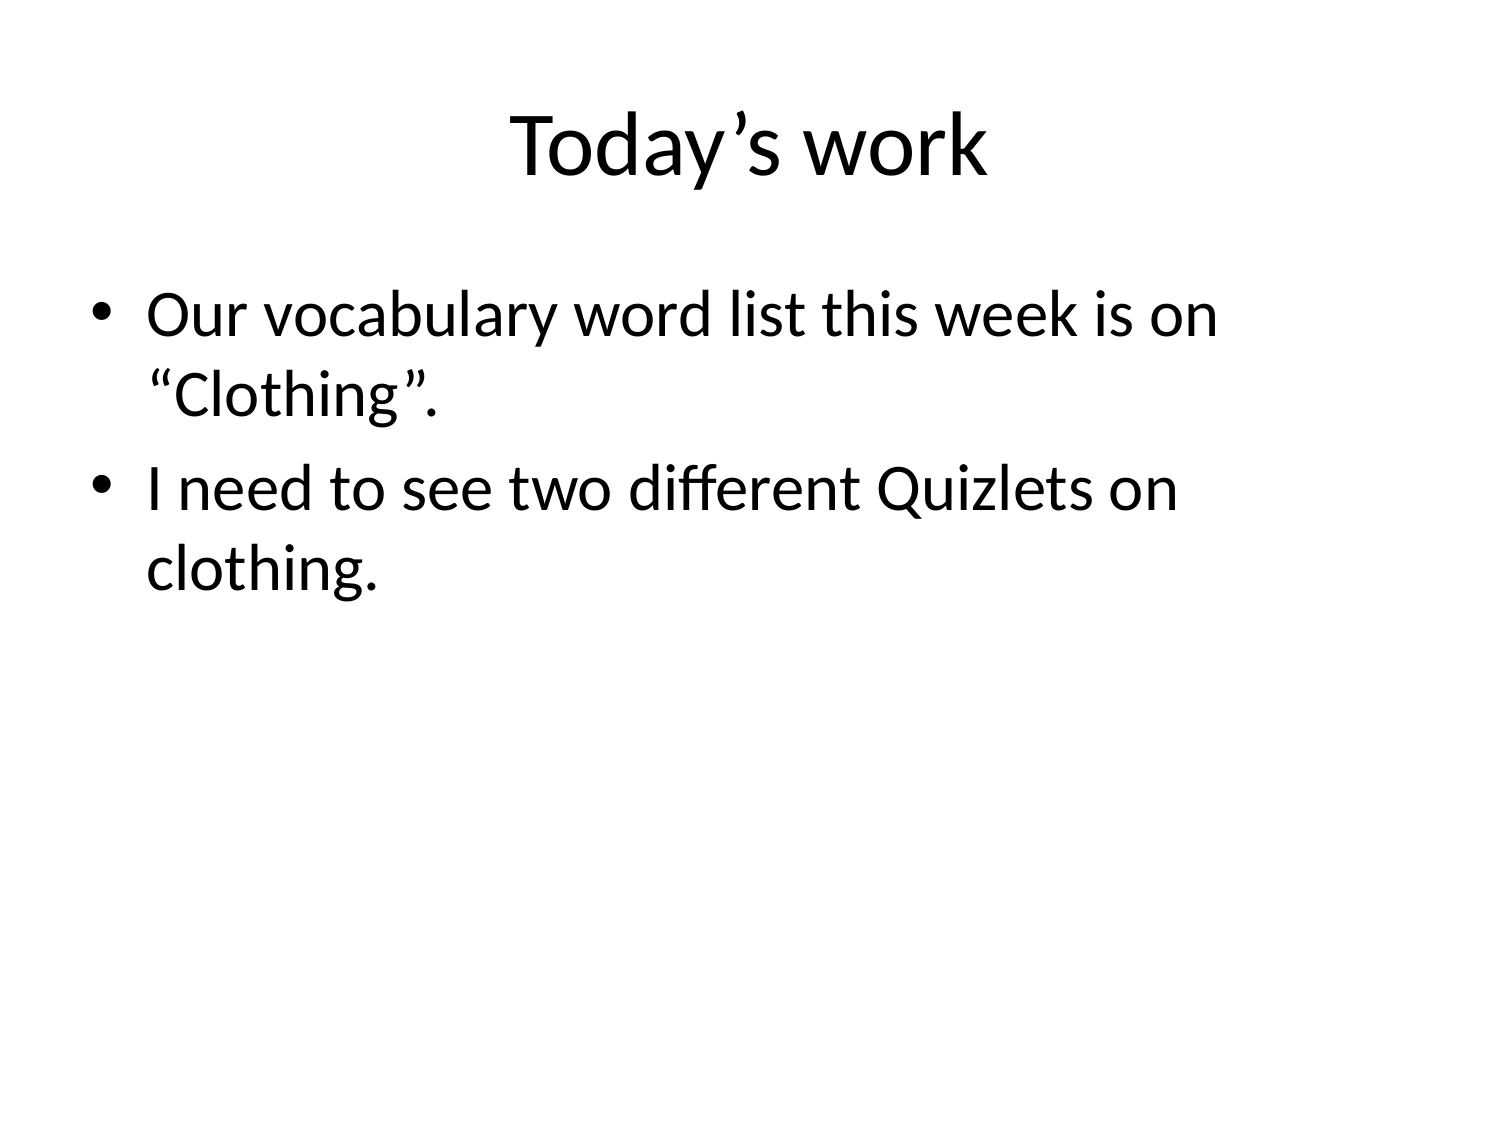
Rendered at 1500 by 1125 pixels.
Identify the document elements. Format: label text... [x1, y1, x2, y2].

list Our vocabulary word list this week is on “Clothing”. I need to see two different Quizlets on clothing. [75, 262, 1425, 1005]
title Today’s work [75, 45, 1425, 233]
